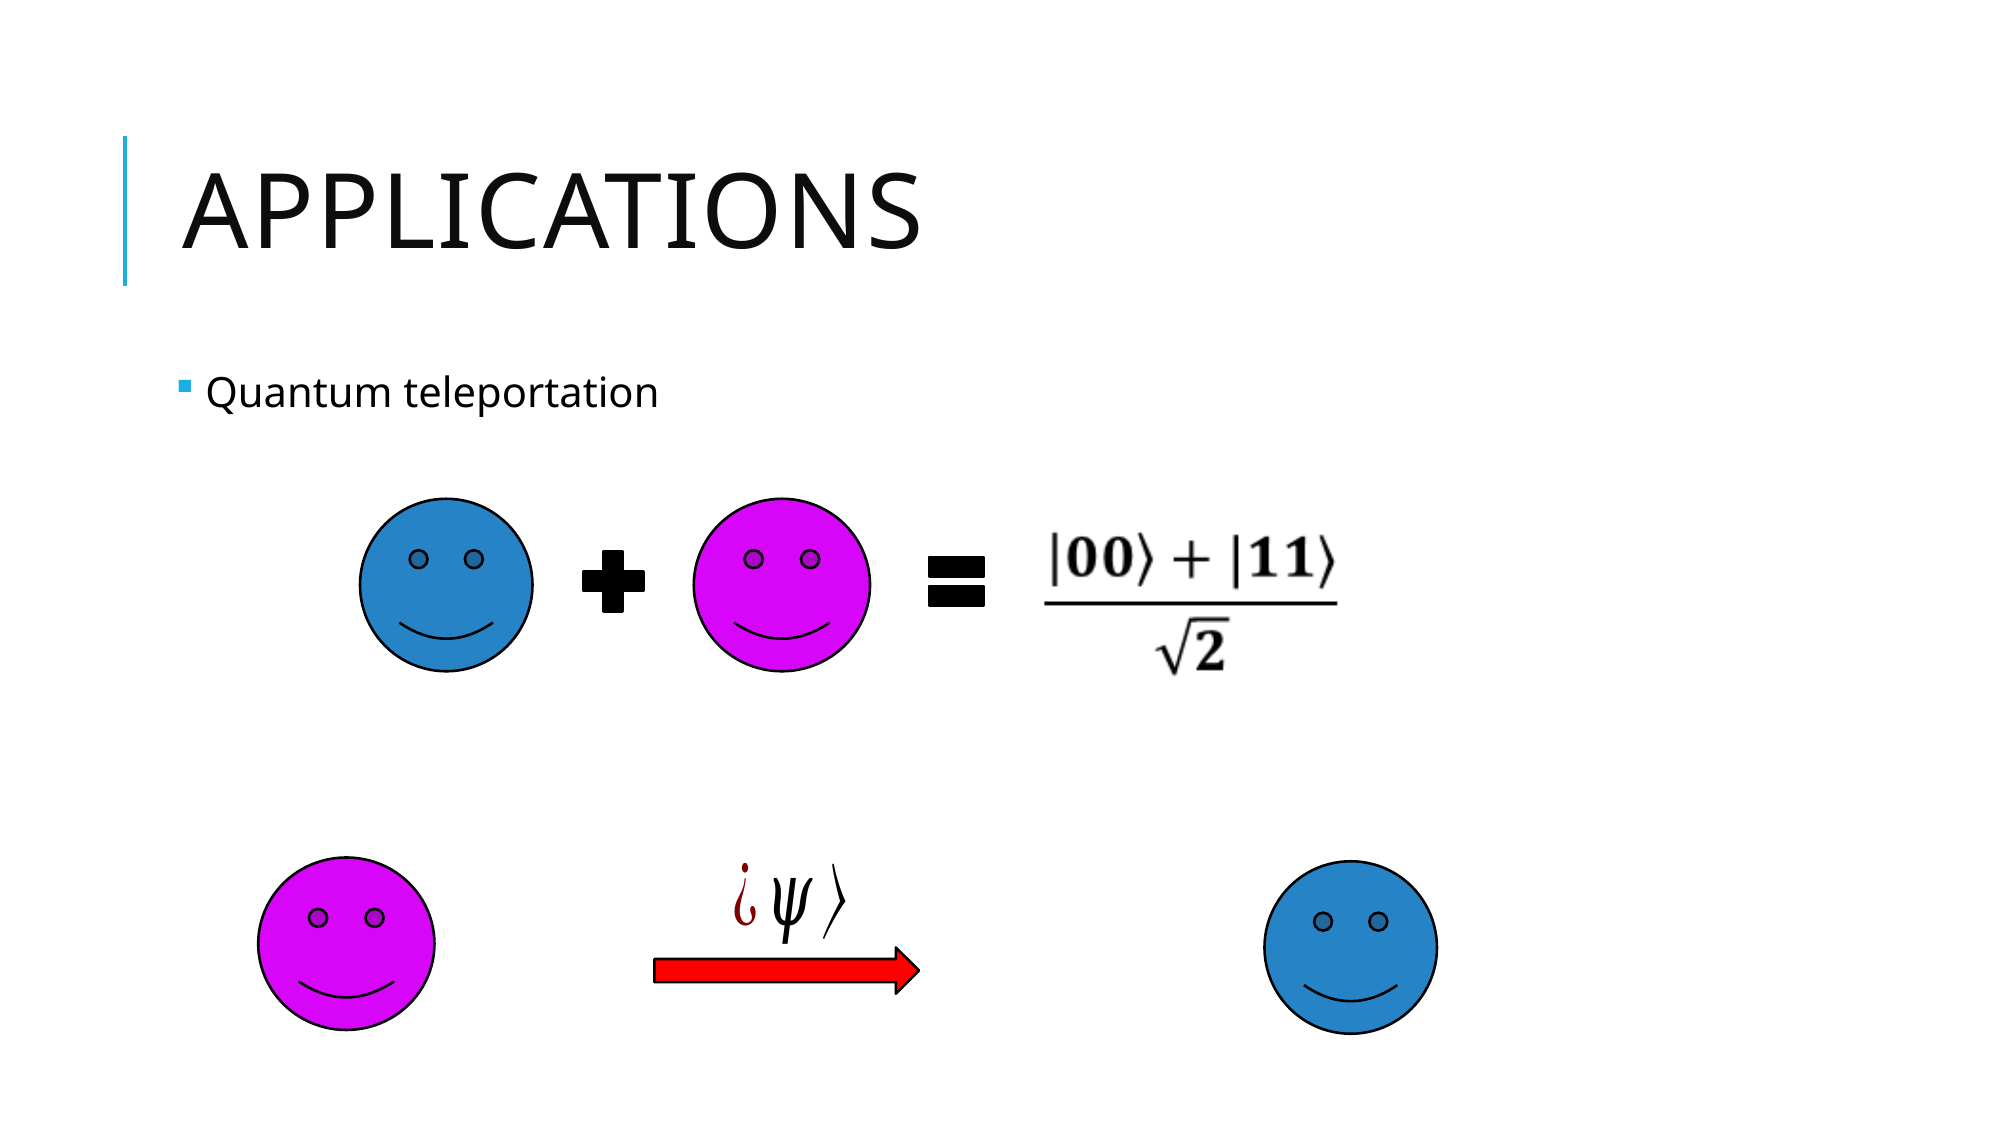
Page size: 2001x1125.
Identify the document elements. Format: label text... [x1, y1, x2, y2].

list Quantum teleportation [168, 363, 1746, 1088]
text_box [928, 556, 985, 578]
text_box [358, 497, 534, 673]
text_box [1263, 859, 1439, 1036]
text_box [928, 585, 985, 607]
picture [1030, 417, 1351, 745]
text_box [256, 856, 436, 1032]
text_box [692, 497, 872, 673]
text_box [653, 946, 920, 995]
text_box [582, 550, 645, 613]
title Applications [168, 96, 1763, 342]
